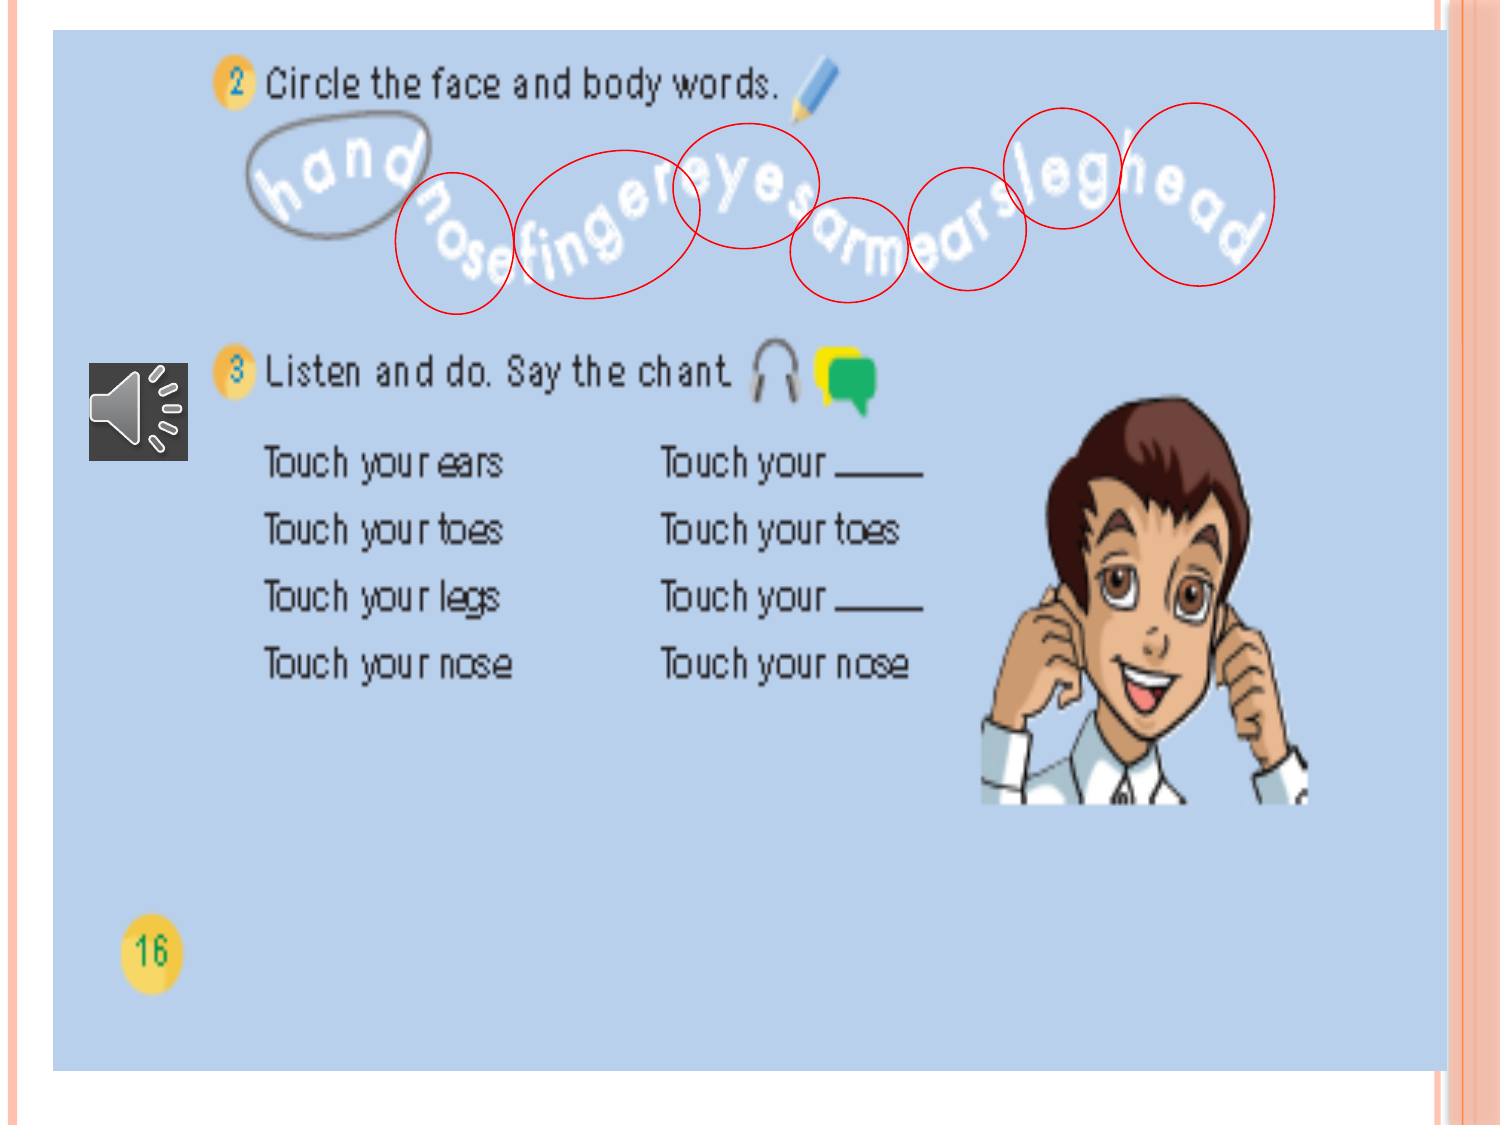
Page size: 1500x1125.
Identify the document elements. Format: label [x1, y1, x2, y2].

picture [52, 30, 1448, 1071]
